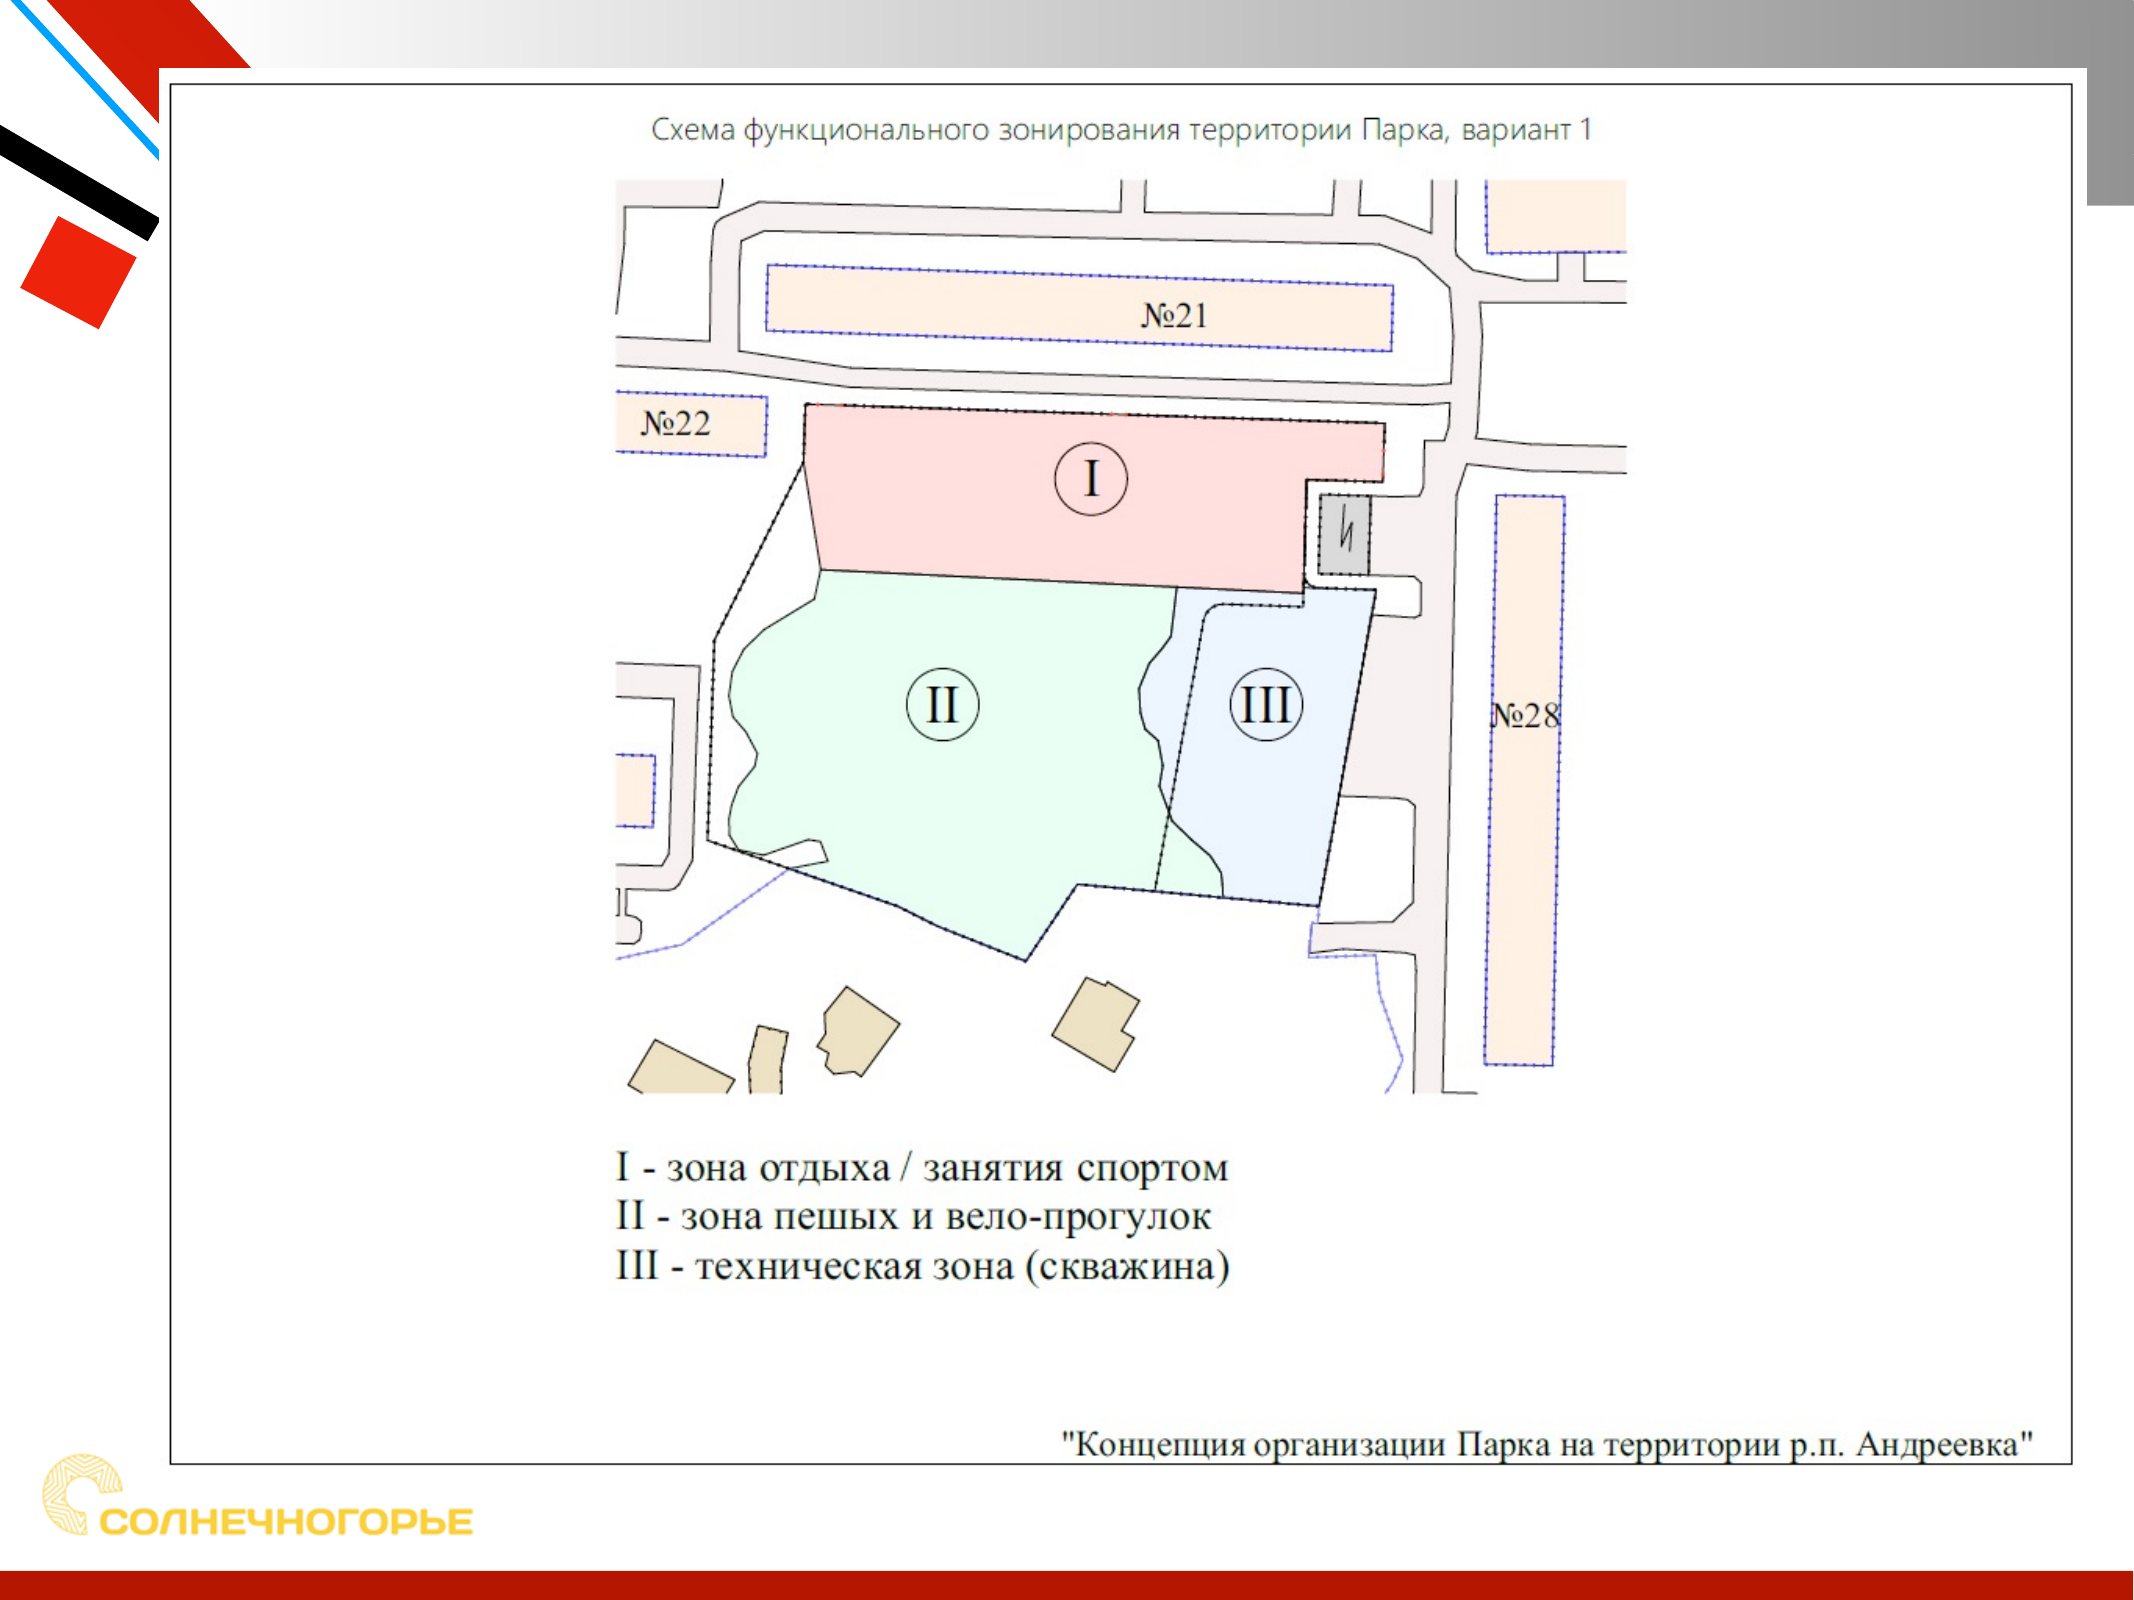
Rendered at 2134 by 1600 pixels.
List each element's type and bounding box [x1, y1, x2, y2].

text_box [0, 124, 159, 242]
text_box [20, 215, 137, 330]
text_box [191, 0, 2134, 206]
text_box [561, 1570, 2134, 1600]
text_box [10, 0, 159, 162]
picture [0, 68, 2087, 1600]
text_box [46, 0, 252, 124]
